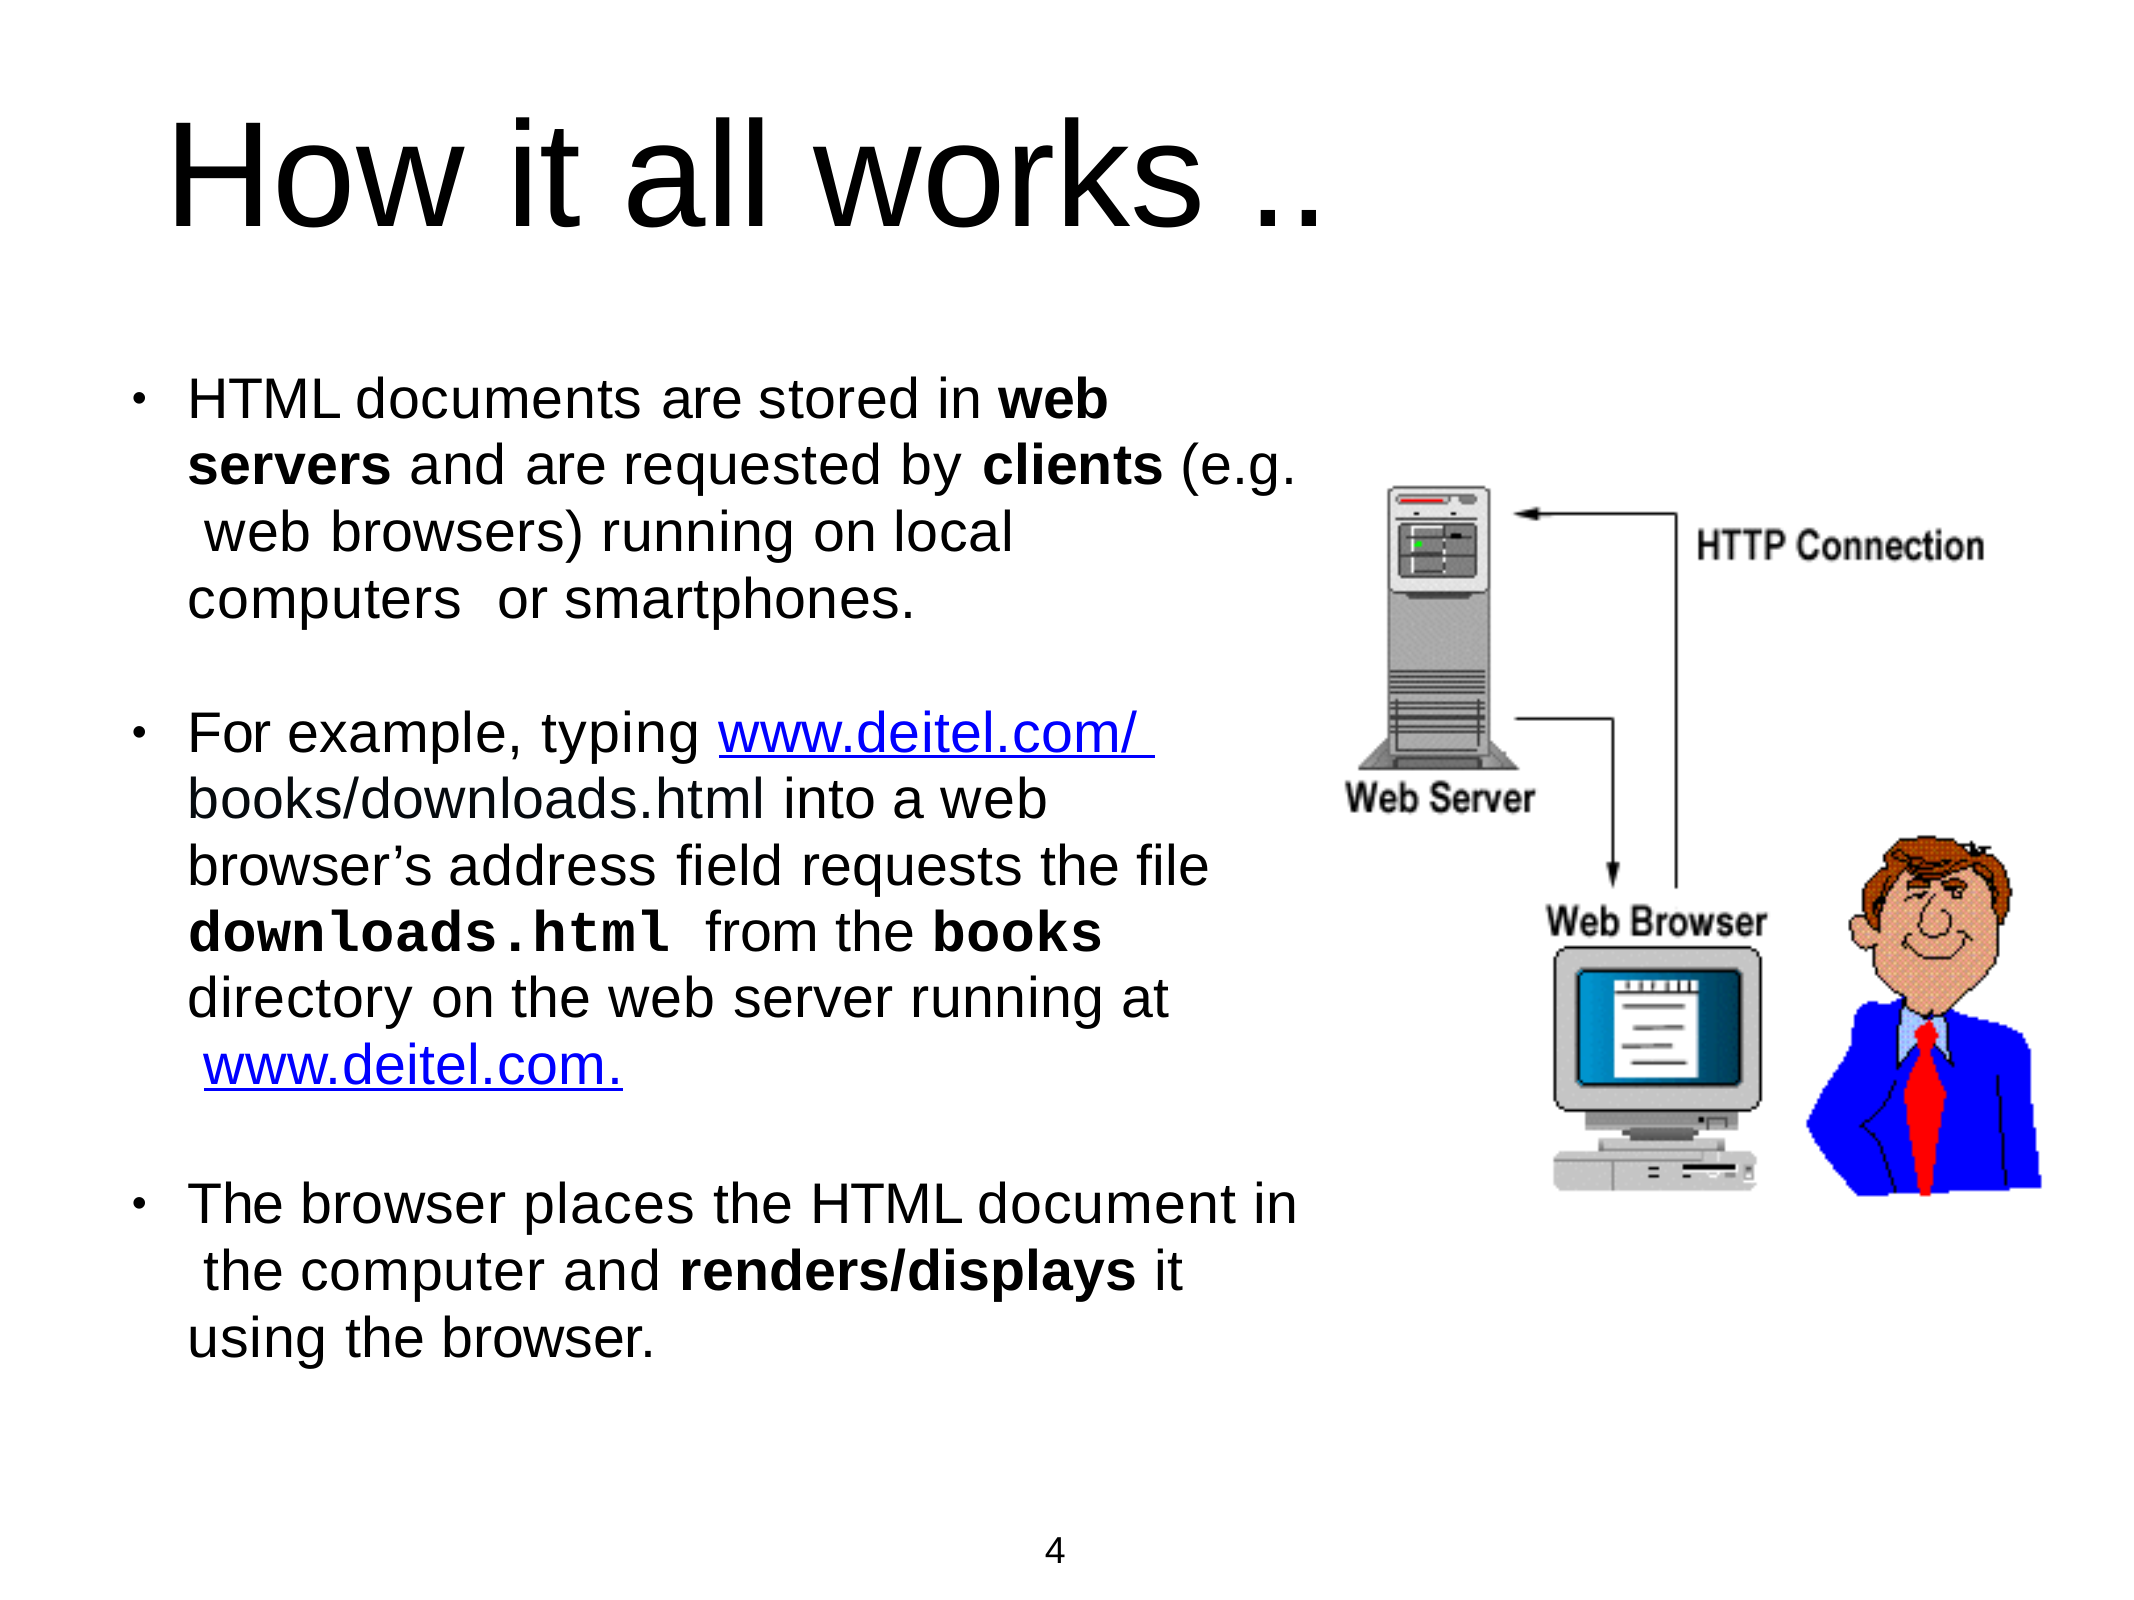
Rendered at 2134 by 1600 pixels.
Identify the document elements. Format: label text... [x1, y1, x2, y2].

text_box • [129, 369, 156, 421]
text_box [1333, 479, 2050, 1203]
text_box For example, typing www.deitel.com/ books/downloads.html into a web browser’s address field requests the file downloads.html from the books directory on the web server running at www.deitel.com. [185, 694, 1213, 1098]
text_box • [129, 1175, 156, 1227]
text_box The browser places the HTML document in the computer and renders/displays it using the browser. [185, 1168, 1303, 1369]
title How it all works .. [162, 75, 1334, 344]
slide_number 4 [168, 1437, 1901, 1600]
text_box • [129, 703, 156, 755]
text_box HTML documents are stored in web servers and are requested by clients (e.g. web browsers) running on local computers or smartphones. [185, 362, 1302, 630]
